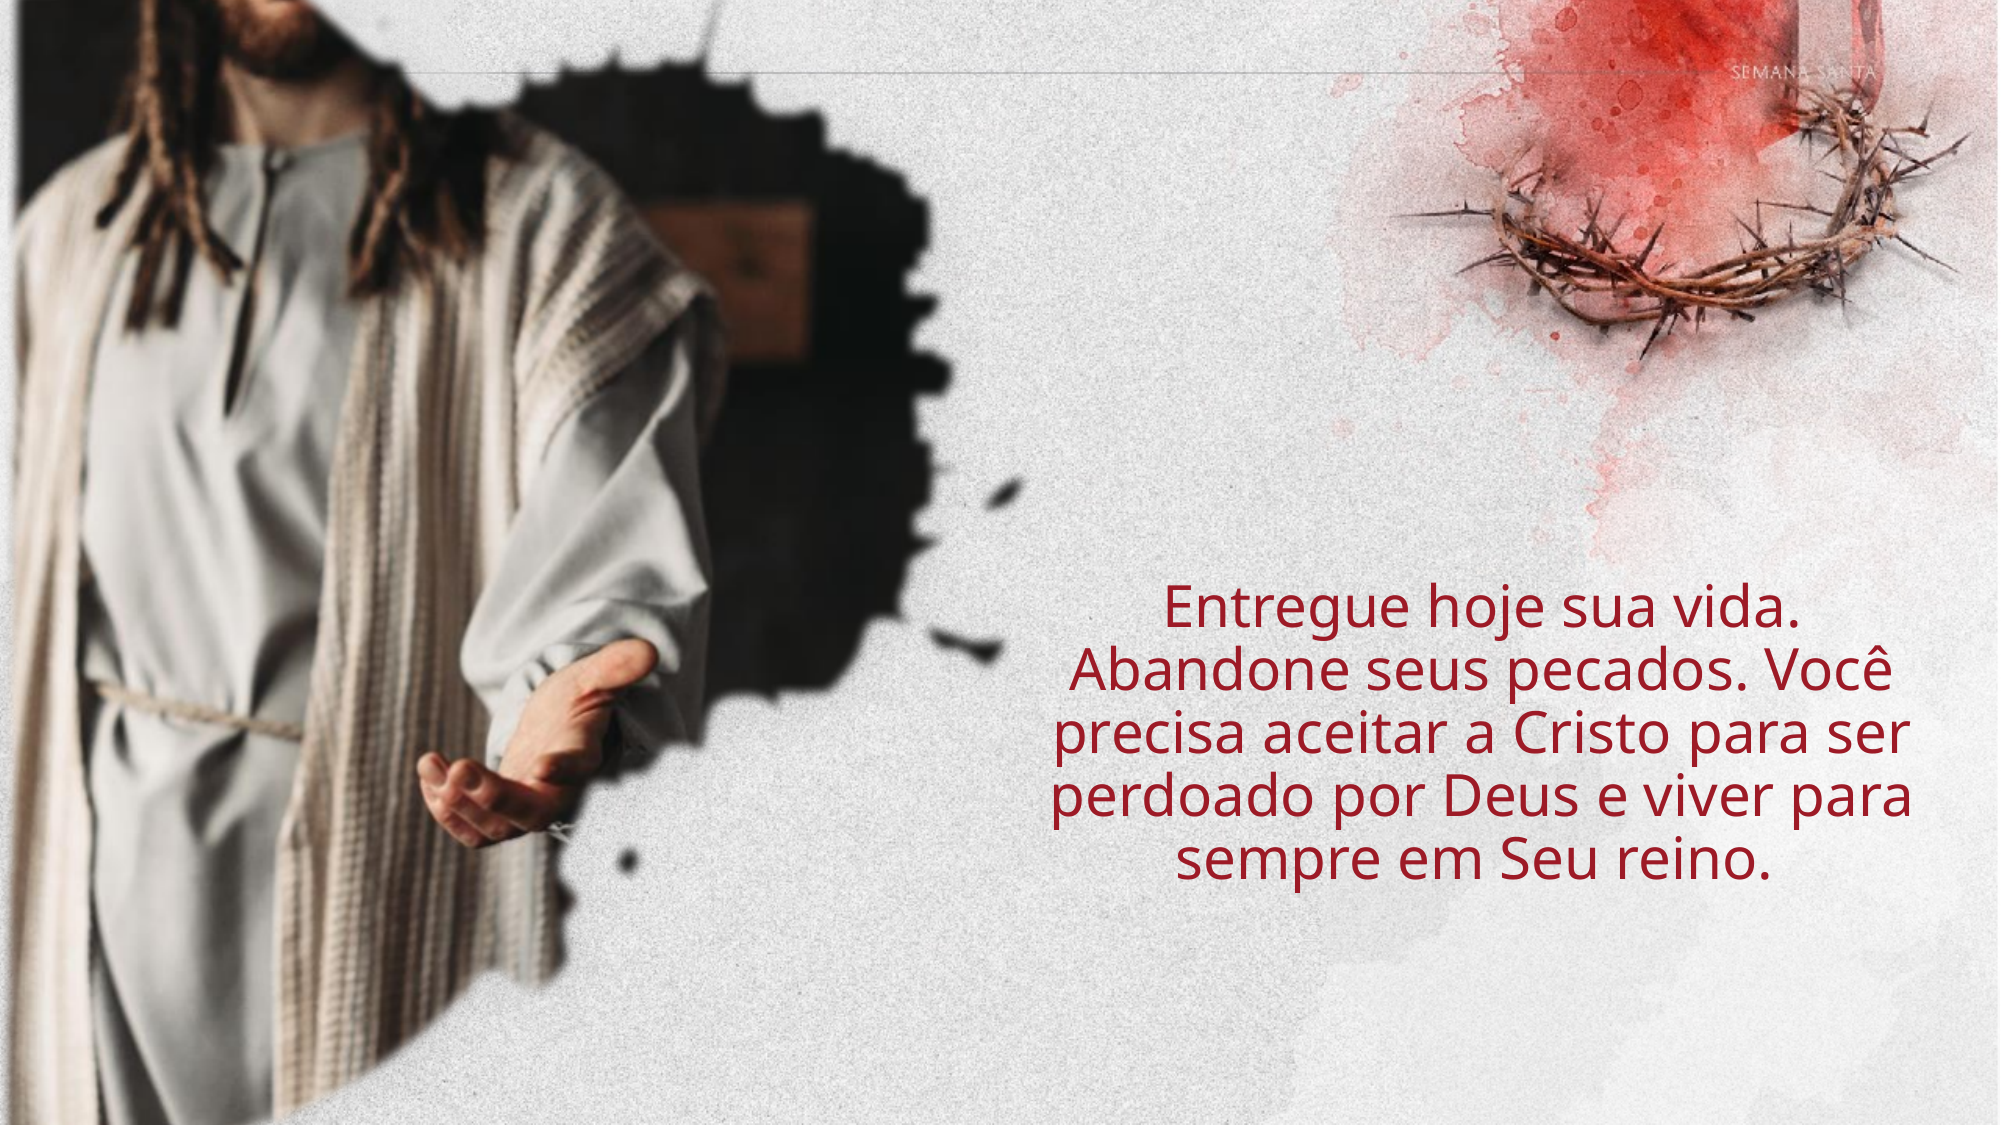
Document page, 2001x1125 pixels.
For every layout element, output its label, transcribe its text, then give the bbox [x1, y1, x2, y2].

list Entregue hoje sua vida. Abandone seus pecados. Você precisa aceitar a Cristo para ser perdoado por Deus e viver para sempre em Seu reino. [1035, 396, 1930, 1074]
picture [0, 0, 2001, 1125]
